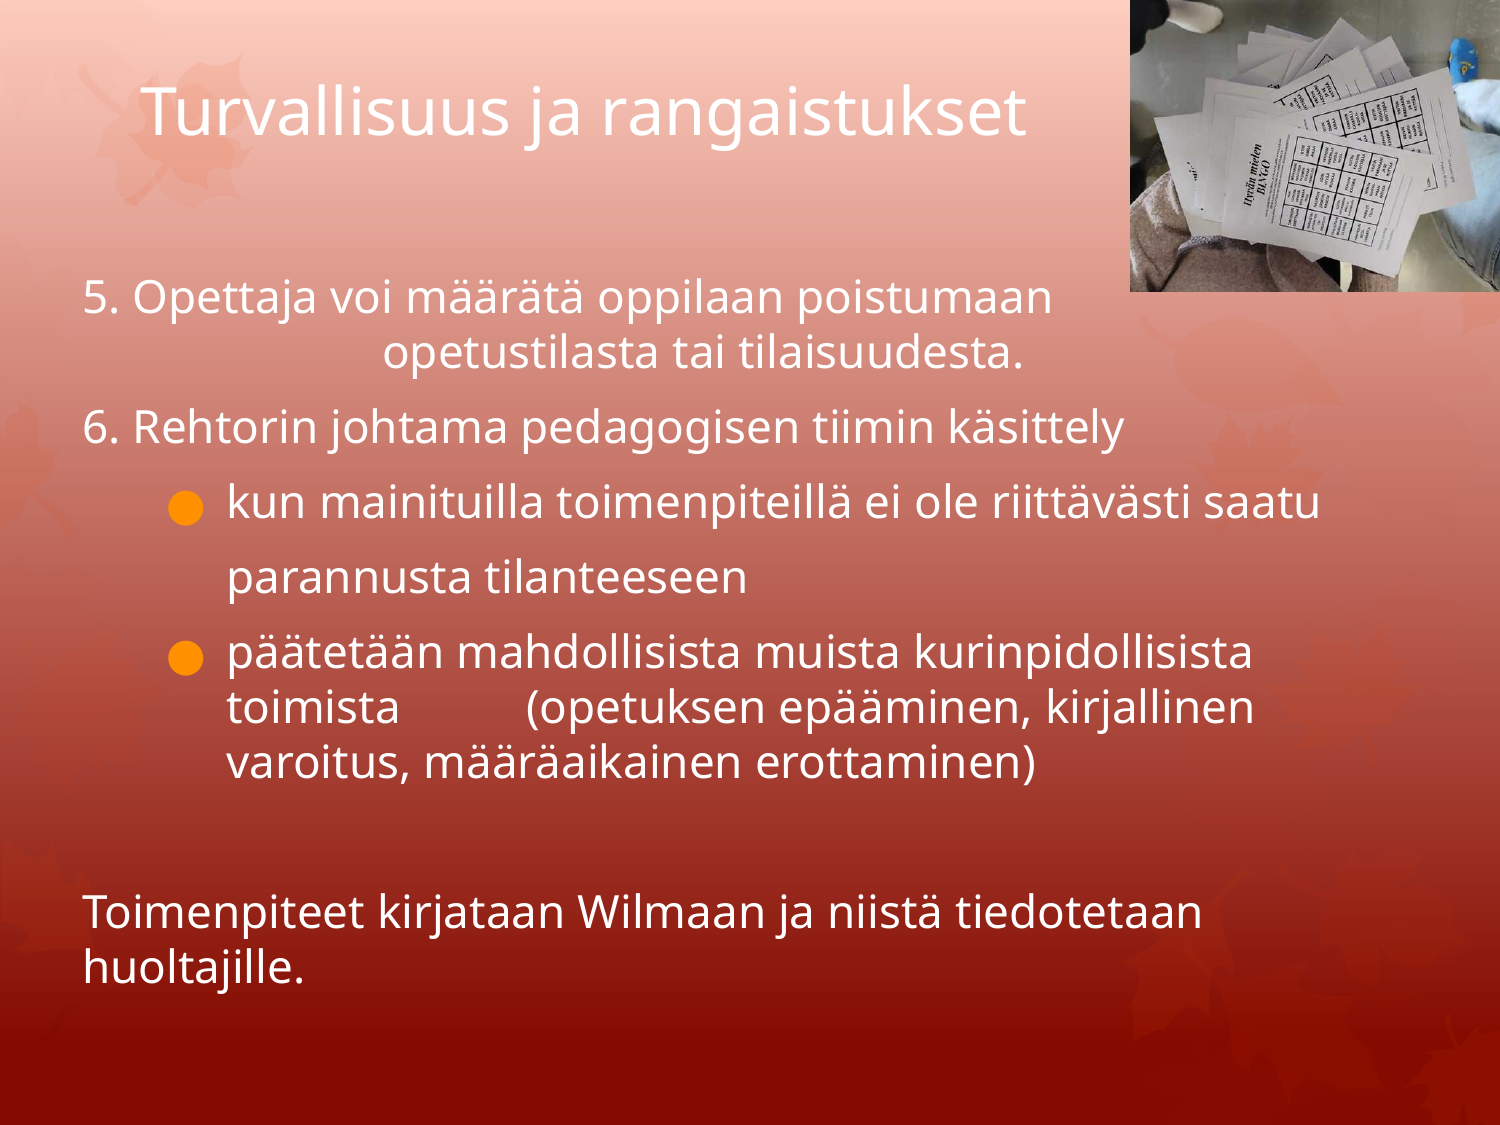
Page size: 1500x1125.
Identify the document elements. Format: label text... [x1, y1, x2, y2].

picture [1130, 0, 1500, 293]
title Turvallisuus ja rangaistukset [0, 32, 1125, 185]
list 5. Opettaja voi määrätä oppilaan poistumaan opetustilasta tai tilaisuudesta. 6. Rehtorin johtama pedagogisen tiimin käsittely kun mainituilla toimenpiteillä ei ole riittävästi saatu parannusta tilanteeseen päätetään mahdollisista muista kurinpidollisista toimista (opetuksen epääminen, kirjallinen varoitus, määräaikainen erottaminen) Toimenpiteet kirjataan Wilmaan ja niistä tiedotetaan huoltajille. [61, 267, 1440, 993]
